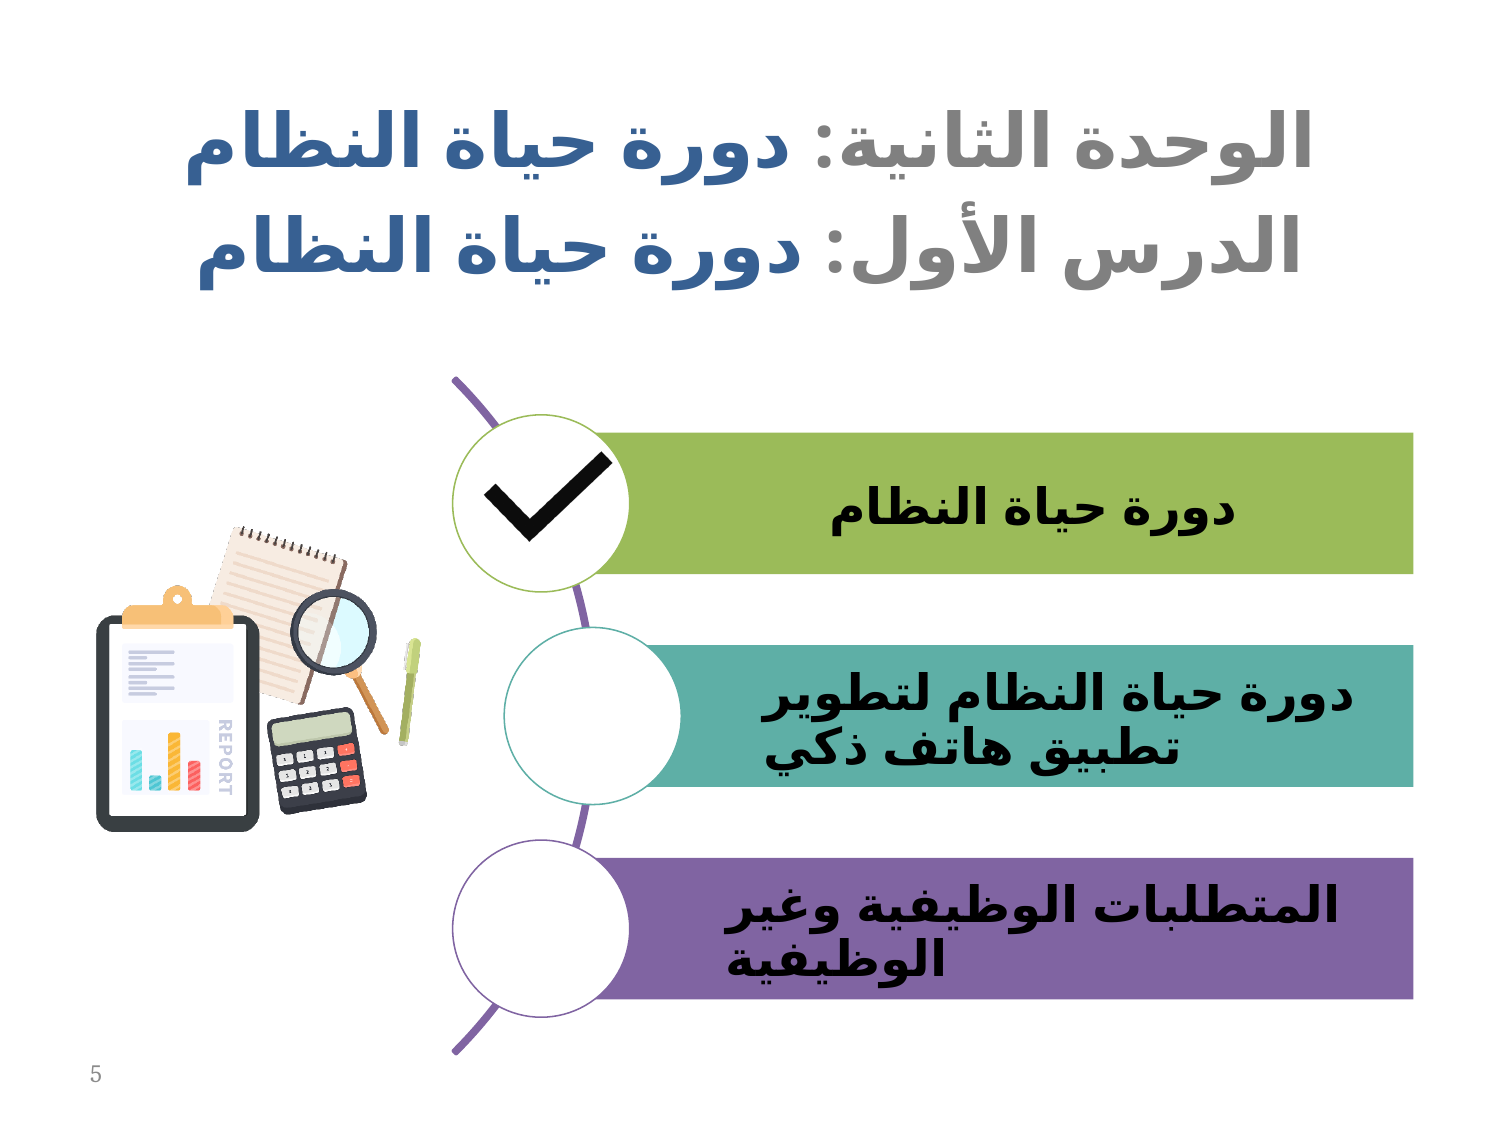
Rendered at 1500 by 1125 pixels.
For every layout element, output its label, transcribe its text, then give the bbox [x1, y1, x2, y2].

subtitle الوحدة الثانية: دورة حياة النظام الدرس الأول: دورة حياة النظام [41, 42, 1459, 339]
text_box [442, 361, 1424, 1071]
picture [55, 492, 446, 884]
picture [481, 429, 615, 563]
slide_number 5 [75, 1042, 425, 1103]
